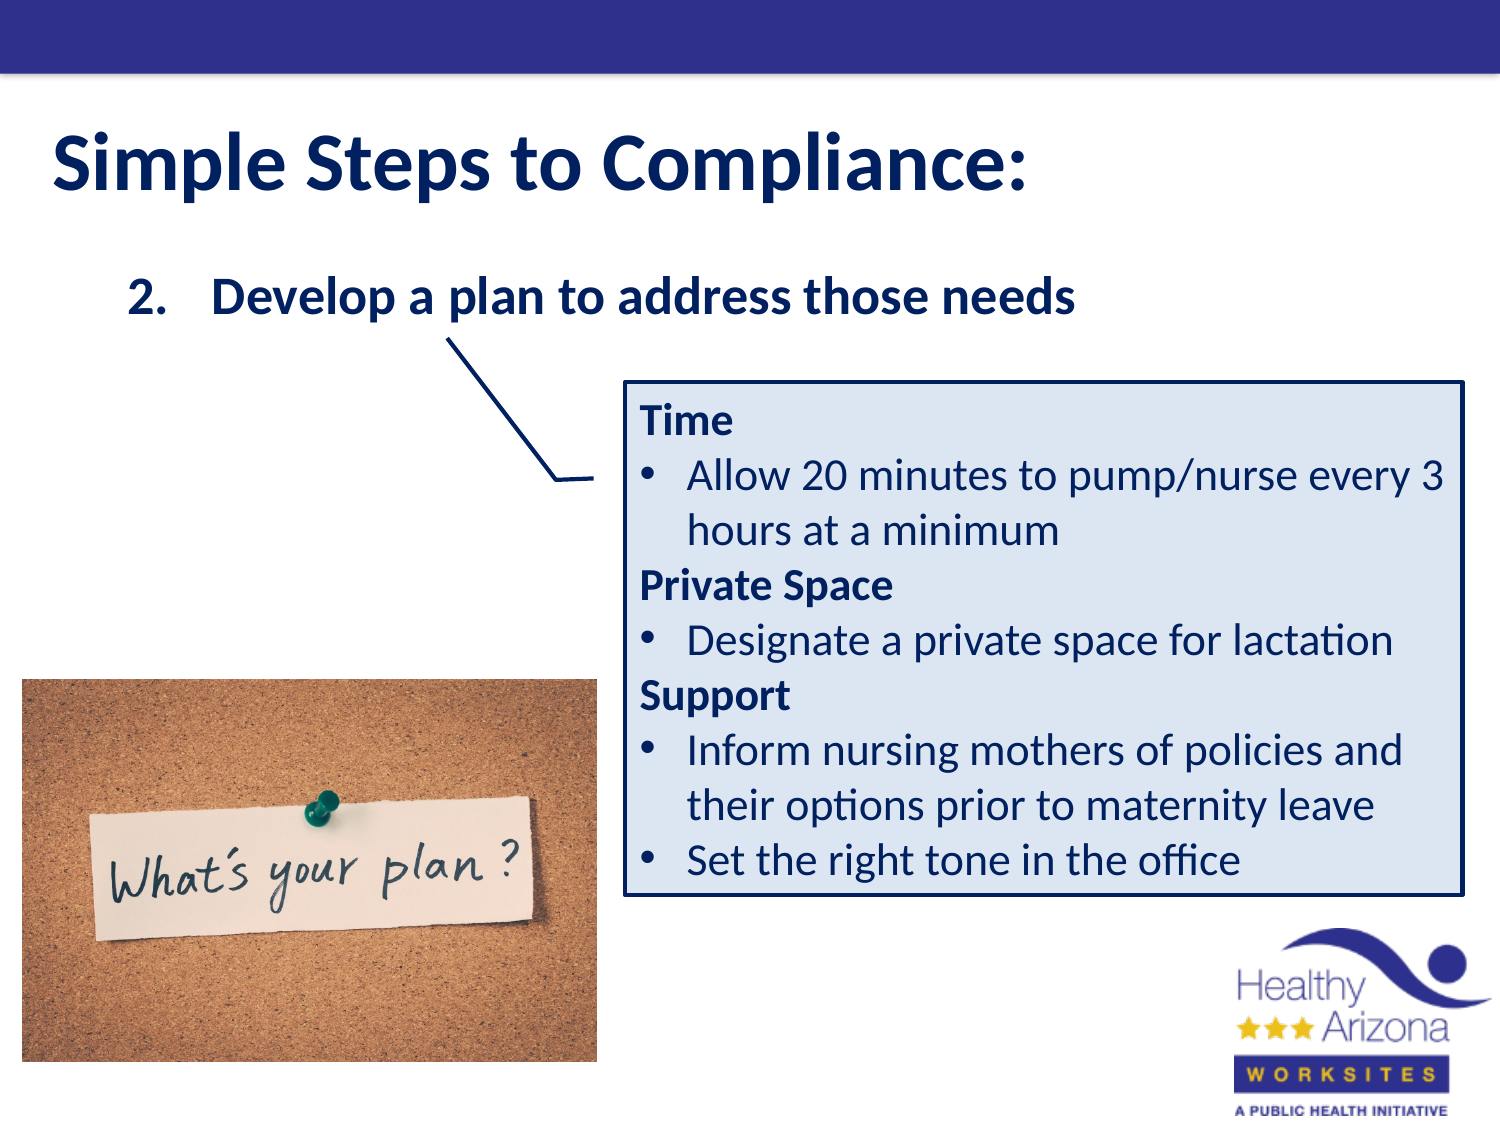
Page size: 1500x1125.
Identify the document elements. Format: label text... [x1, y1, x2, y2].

text_box Time Allow 20 minutes to pump/nurse every 3 hours at a minimum Private Space Designate a private space for lactation Support Inform nursing mothers of policies and their options prior to maternity leave Set the right tone in the office [623, 380, 1465, 897]
text_box [0, 0, 1500, 74]
picture [22, 678, 597, 1062]
text_box Develop a plan to address those needs [37, 254, 1450, 1116]
text_box Time Allow 20 minutes to pump/nurse every 3 hours at a minimum Private Space Designate a private space for lactation Support Inform nursing mothers of policies and their options prior to maternity leave Set the right tone in the office [445, 336, 594, 482]
picture [1234, 928, 1492, 1117]
text_box Simple Steps to Compliance: [37, 99, 1450, 254]
